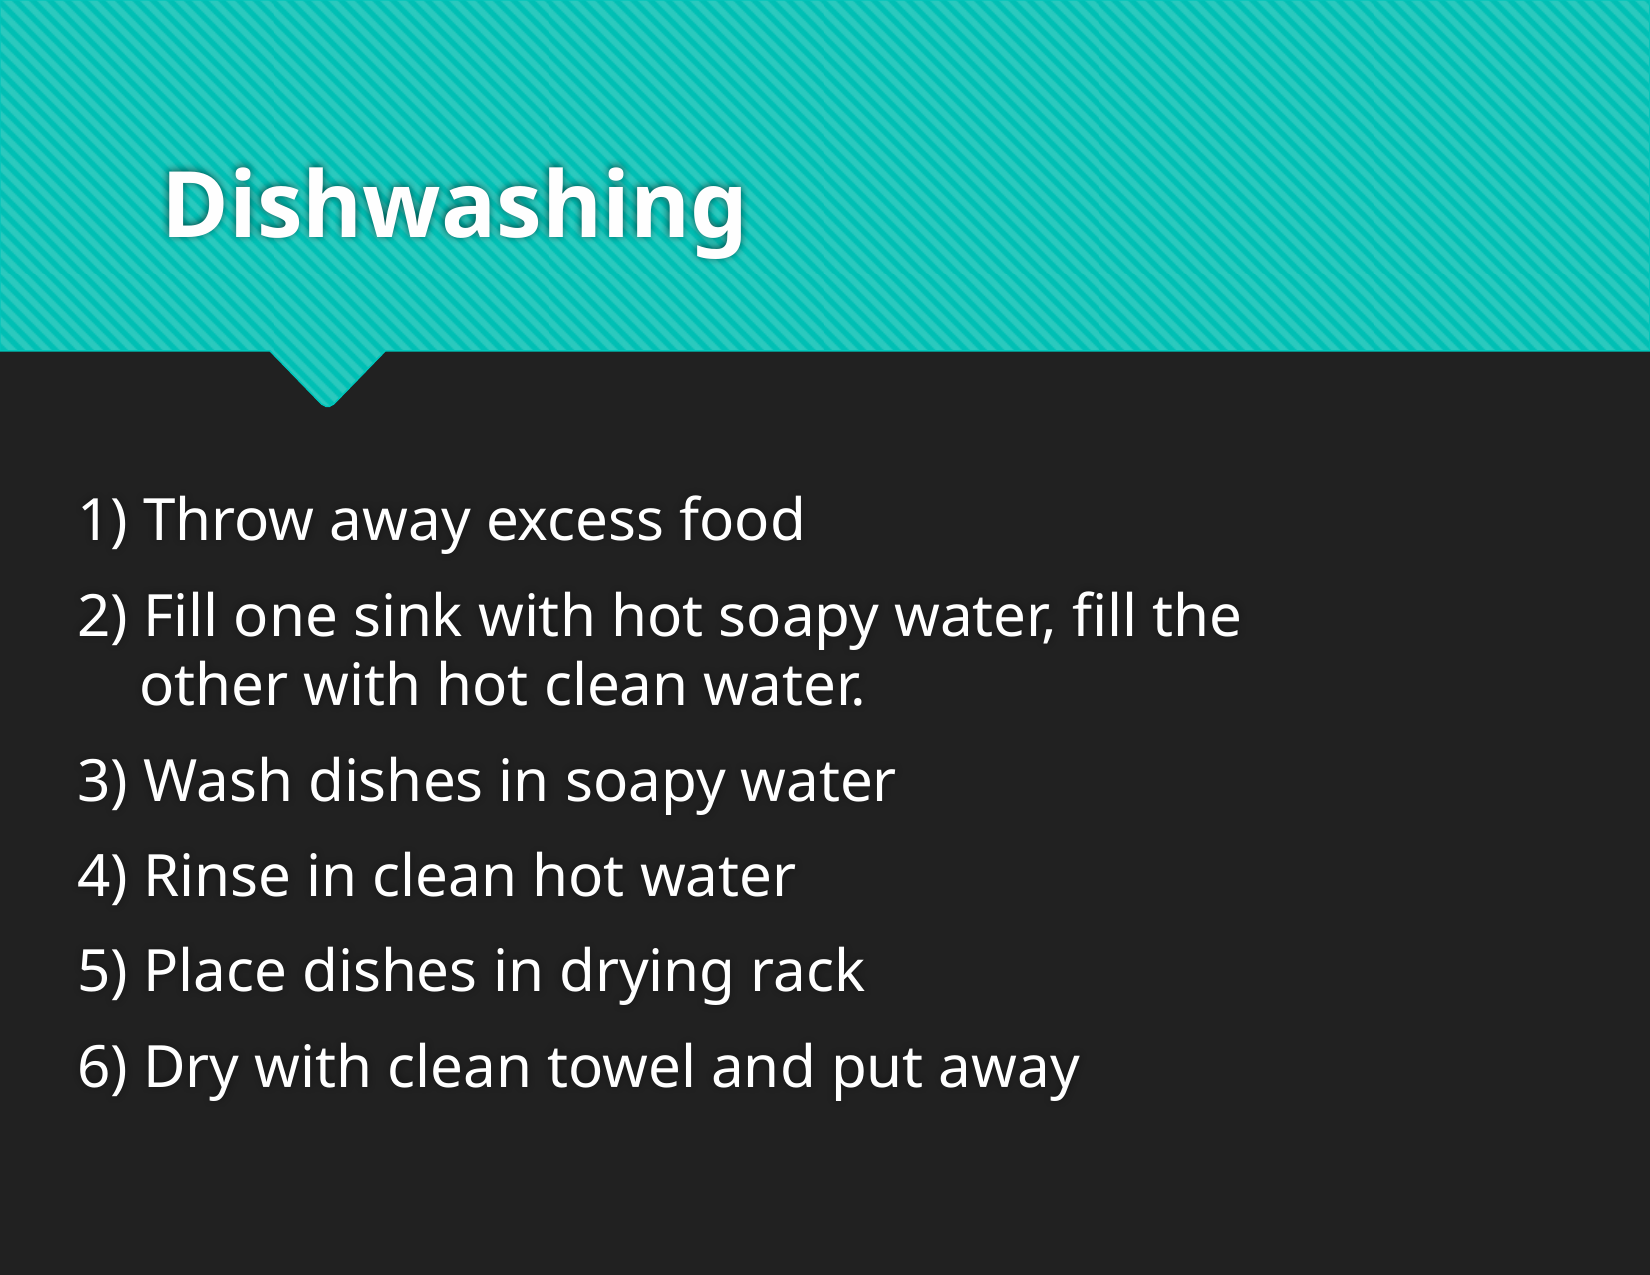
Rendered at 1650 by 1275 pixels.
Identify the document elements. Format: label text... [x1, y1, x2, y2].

title Dishwashing [146, 83, 1504, 264]
list 1) Throw away excess food 2) Fill one sink with hot soapy water, fill the other with hot clean water. 3) Wash dishes in soapy water 4) Rinse in clean hot water 5) Place dishes in drying rack 6) Dry with clean towel and put away [62, 474, 1421, 1151]
